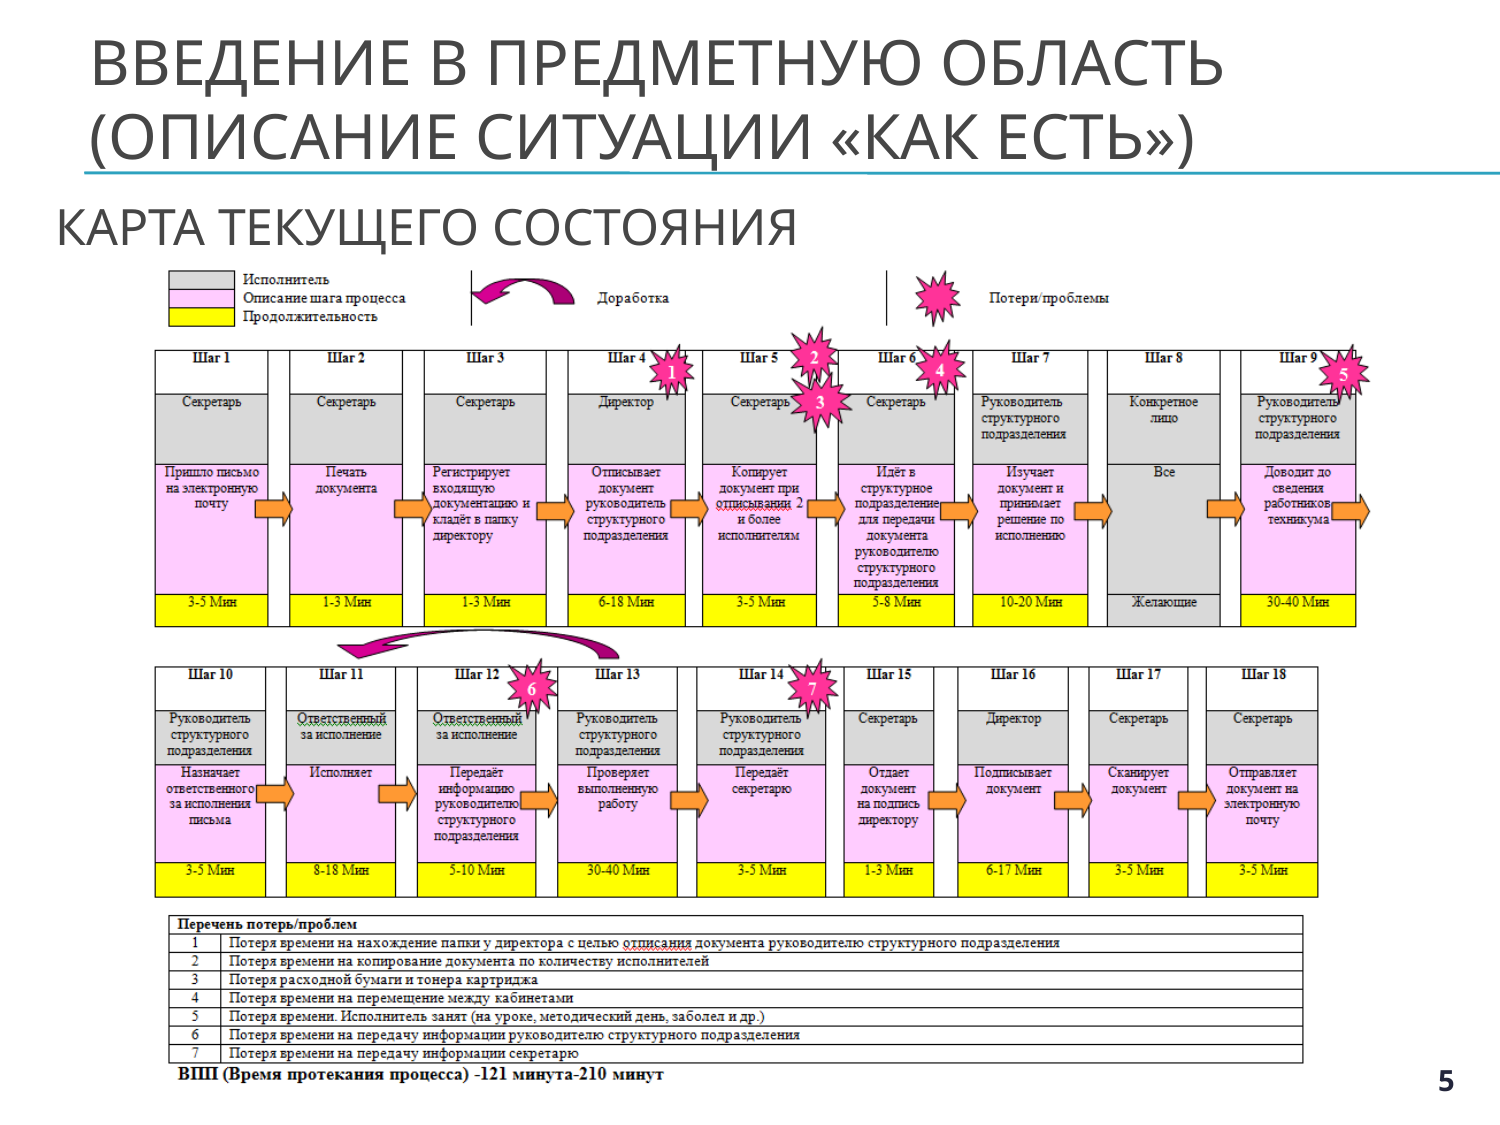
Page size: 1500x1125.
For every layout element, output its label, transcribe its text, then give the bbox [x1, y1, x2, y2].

slide_number 5 [1417, 1054, 1475, 1102]
text_box Введение в предметную область (описание ситуации «как есть») [74, 66, 1500, 204]
picture [111, 266, 1377, 1103]
title Карта текущего состояния [41, 172, 1467, 279]
